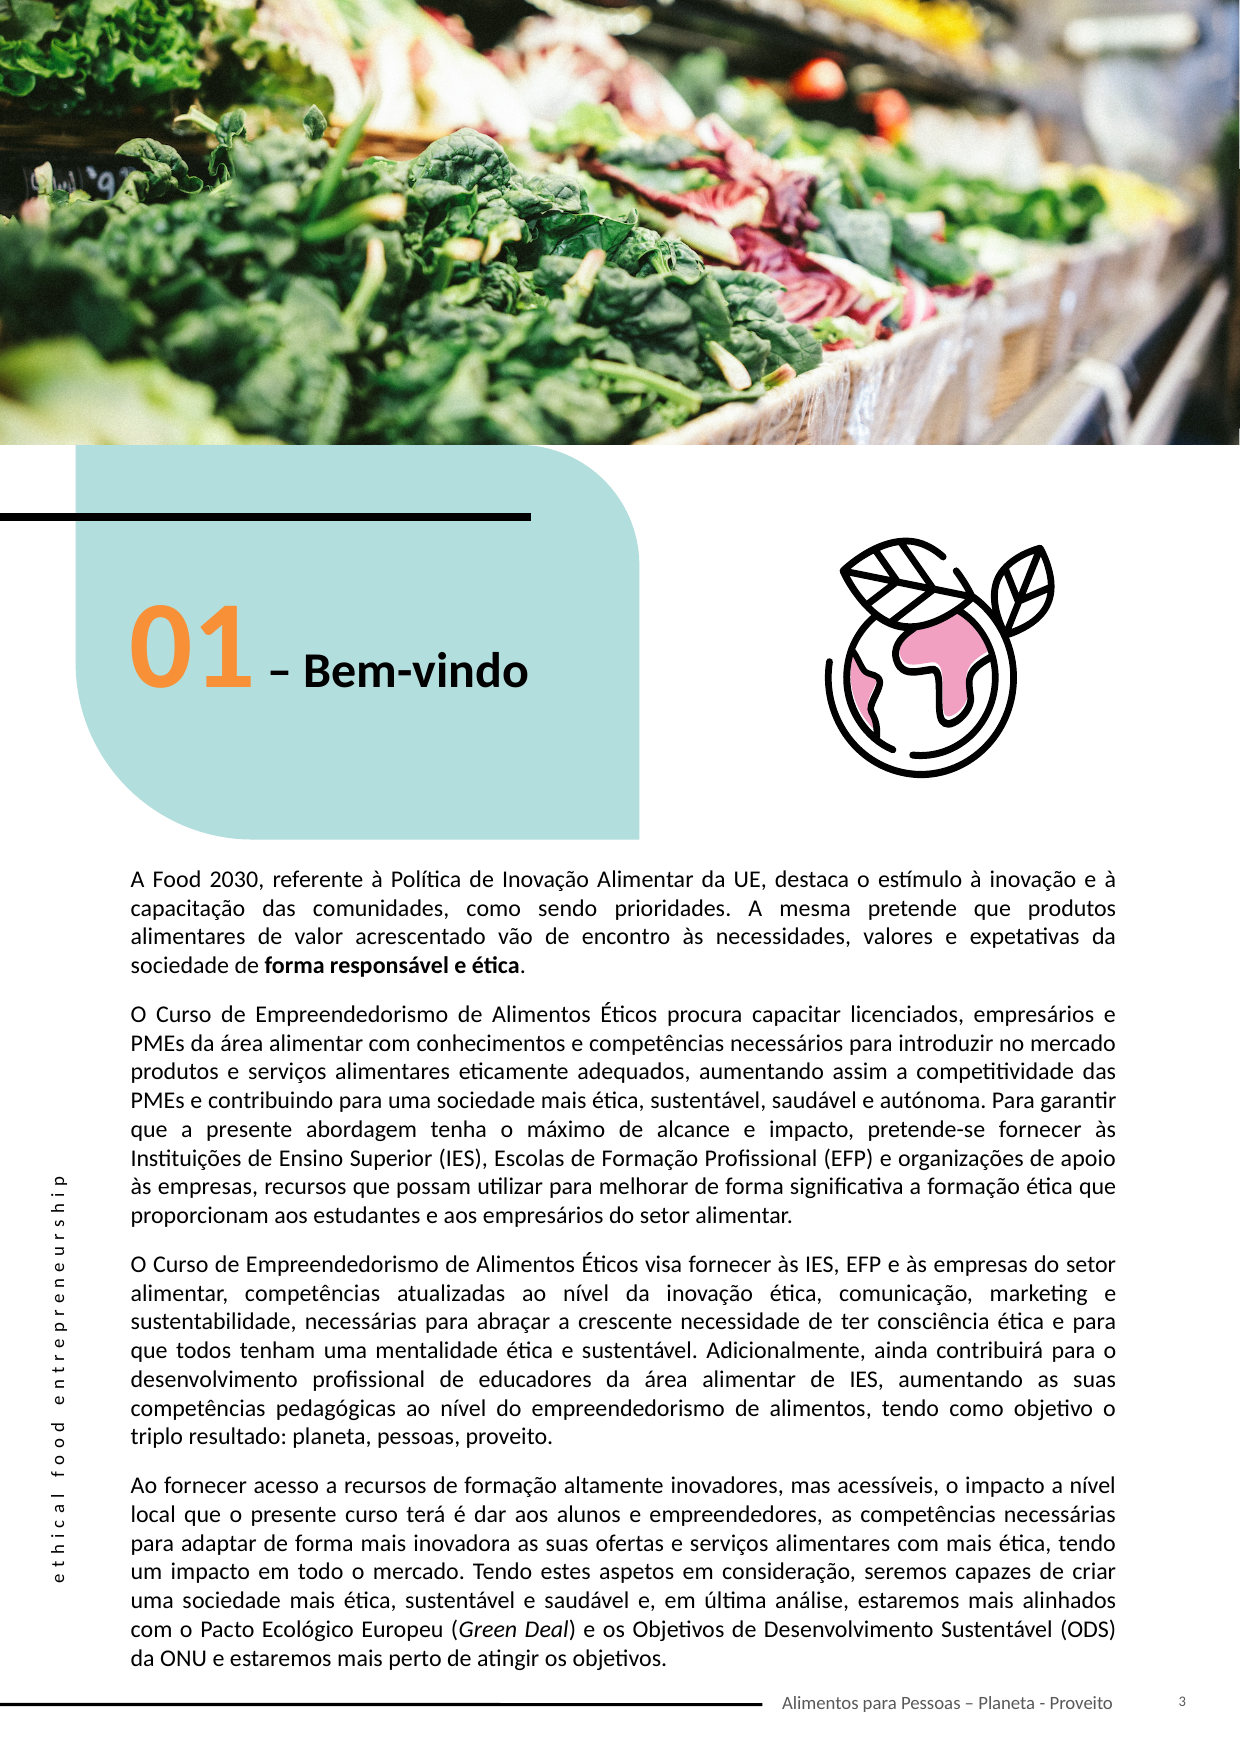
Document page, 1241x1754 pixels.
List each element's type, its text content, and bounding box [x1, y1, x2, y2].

text_box 3 [1131, 1662, 1201, 1739]
picture [0, 0, 1241, 445]
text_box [824, 537, 1055, 779]
list A Food 2030, referente à Política de Inovação Alimentar da UE, destaca o estímulo à inovação e à capacitação das comunidades, como sendo prioridades. A mesma pretende que produtos alimentares de valor acrescentado vão de encontro às necessidades, valores e expetativas da sociedade de forma responsável e ética. O Curso de Empreendedorismo de Alimentos Éticos procura capacitar licenciados, empresários e PMEs da área alimentar com conhecimentos e competências necessários para introduzir no mercado produtos e serviços alimentares eticamente adequados, aumentando assim a competitividade das PMEs e contribuindo para uma sociedade mais ética, sustentável, saudável e autónoma. Para garantir que a presente abordagem tenha o máximo de alcance e impacto, pretende-se fornecer às Instituições de Ensino Superior (IES), Escolas de Formação Profissional (EFP) e organizações de apoio às empresas, recursos que possam utilizar para melhorar de forma significativa a formação ética que proporcionam aos estudantes e aos empresários do setor alimentar. O Curso de Empreendedorismo de Alimentos Éticos visa fornecer às IES, EFP e às empresas do setor alimentar, competências atualizadas ao nível da inovação ética, comunicação, marketing e sustentabilidade, necessárias para abraçar a crescente necessidade de ter consciência ética e para que todos tenham uma mentalidade ética e sustentável. Adicionalmente, ainda contribuirá para o desenvolvimento profissional de educadores da área alimentar de IES, aumentando as suas competências pedagógicas ao nível do empreendedorismo de alimentos, tendo como objetivo o triplo resultado: planeta, pessoas, proveito. Ao fornecer acesso a recursos de formação altamente inovadores, mas acessíveis, o impacto a nível local que o presente curso terá é dar aos alunos e empreendedores, as competências necessárias para adaptar de forma mais inovadora as suas ofertas e serviços alimentares com mais ética, tendo um impacto em todo o mercado. Tendo estes aspetos em consideração, seremos capazes de criar uma sociedade mais ética, sustentável e saudável e, em última análise, estaremos mais alinhados com o Pacto Ecológico Europeu (Green Deal) e os Objetivos de Desenvolvimento Sustentável (ODS) da ONU e estaremos mais perto de atingir os objetivos.​ [115, 855, 1132, 1580]
list 01 – Bem-vindo [114, 555, 590, 818]
